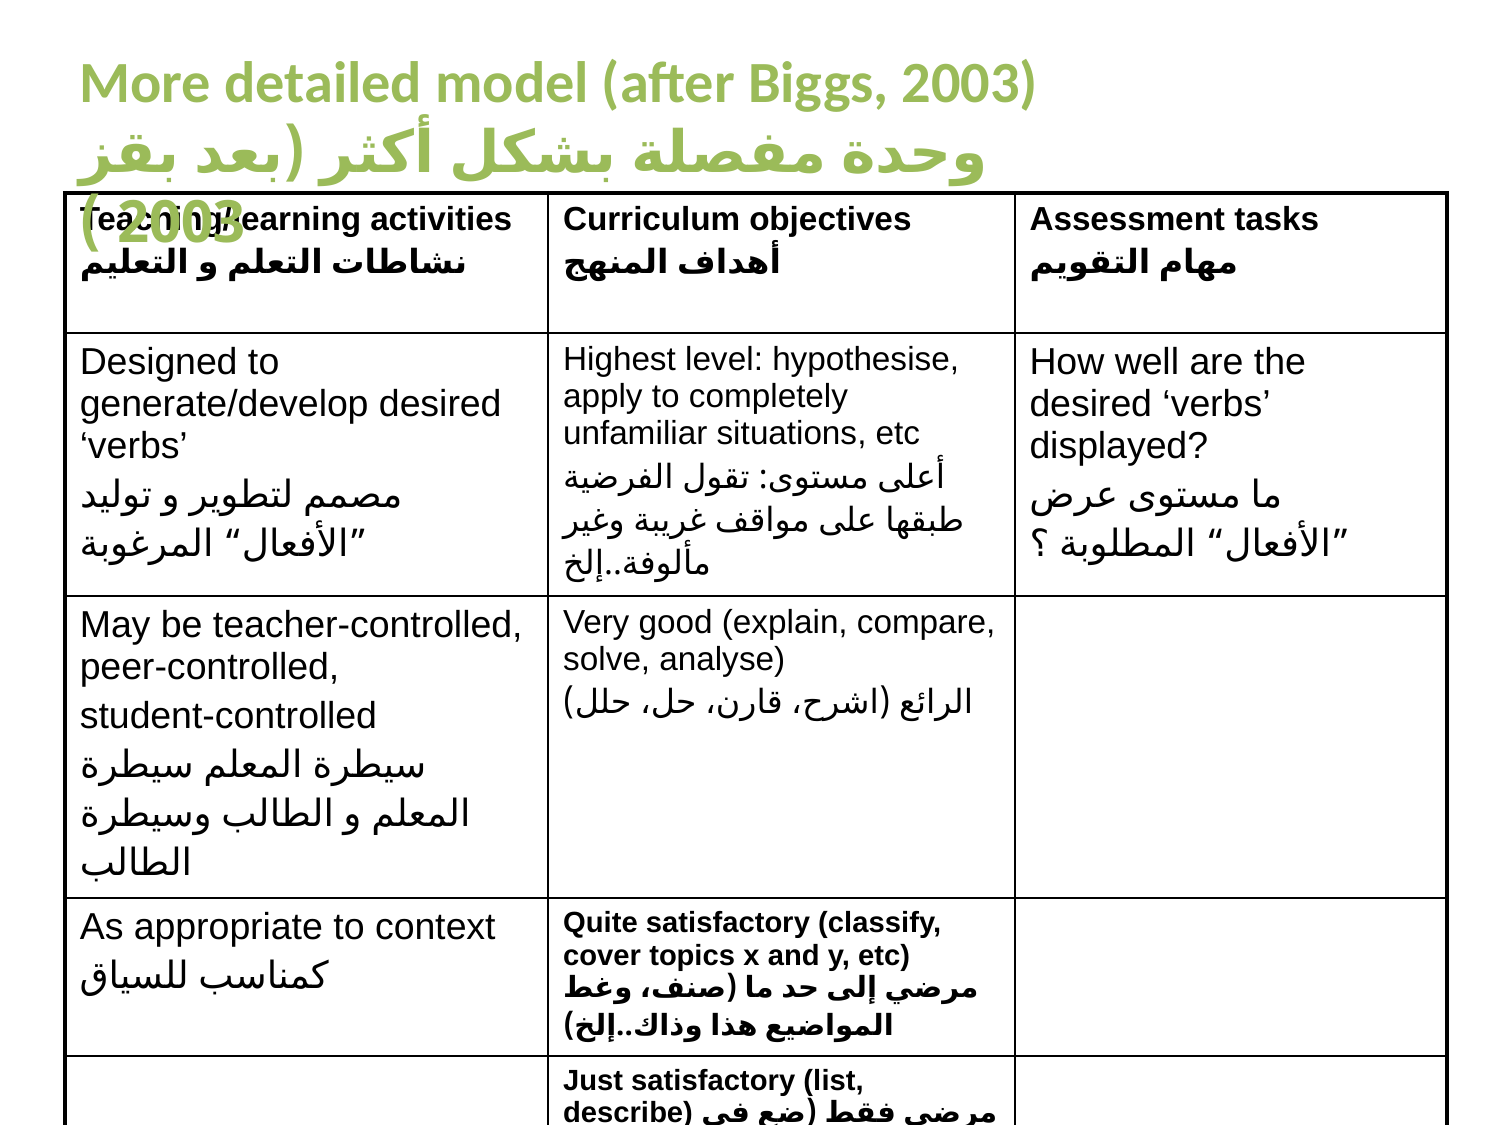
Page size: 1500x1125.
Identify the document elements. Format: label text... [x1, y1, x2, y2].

table_cell Designed to generate/develop desired ‘verbs’ مصمم لتطوير و توليد ”الأفعال“ المرغوبة [67, 334, 547, 595]
table_cell Highest level: hypothesise, apply to completely unfamiliar situations, etc أعلى مستوى: تقول الفرضية طبقها على مواقف غريبة وغير مألوفة..إلخ [549, 334, 1014, 595]
table_cell Quite satisfactory (classify, cover topics x and y, etc) مرضي إلى حد ما (صنف، وغط المواضيع هذا وذاك..إلخ) [549, 899, 1014, 1055]
table_cell [1016, 899, 1445, 1055]
table_cell [1016, 1057, 1445, 1125]
table_cell [67, 1057, 547, 1125]
table_cell [1016, 597, 1445, 897]
table_cell Just satisfactory (list, describe) مرضي فقط (ضع في قائمة، وصف) [549, 1057, 1014, 1125]
table_header Curriculum objectives أهداف المنهج [549, 262, 1014, 332]
table_cell How well are the desired ‘verbs’ displayed? ما مستوى عرض ”الأفعال“ المطلوبة ؟ [1016, 334, 1445, 595]
table_cell As appropriate to context كمناسب للسياق [67, 899, 547, 1055]
table_header Assessment tasks مهام التقويم [1016, 195, 1445, 332]
table_cell Very good (explain, compare, solve, analyse) الرائع (اشرح، قارن، حل، حلل) [549, 597, 1014, 897]
table_header Teaching/learning activities نشاطات التعلم و التعليم [67, 262, 547, 332]
text_box More detailed model (after Biggs, 2003) وحدة مفصلة بشكل أكثر (بعد بقز 2003 ) [64, 36, 1123, 262]
table_cell May be teacher-controlled, peer-controlled, student-controlled سيطرة المعلم سيطرة المعلم و الطالب وسيطرة الطالب [67, 597, 547, 897]
